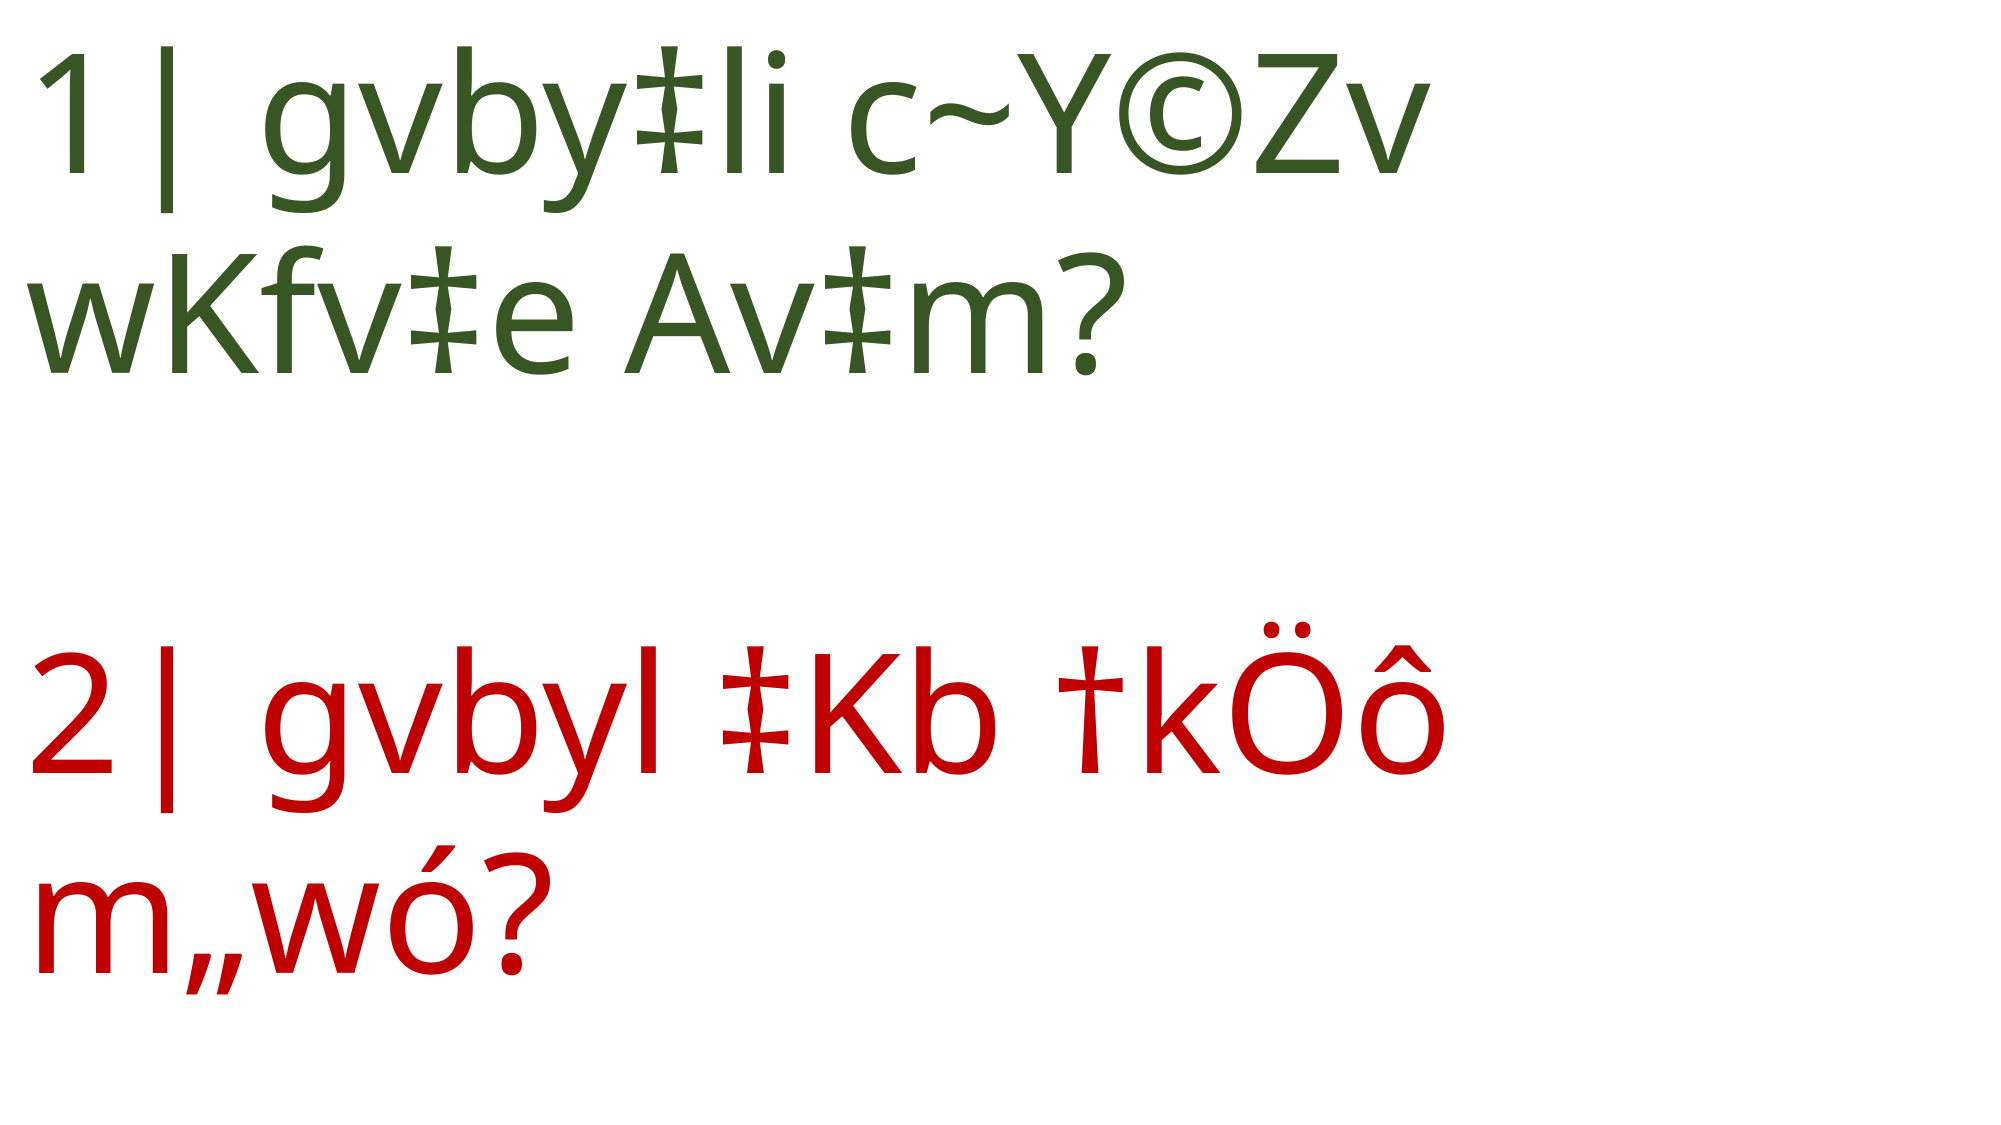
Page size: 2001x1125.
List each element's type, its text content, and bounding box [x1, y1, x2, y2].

text_box 1| gvby‡li c~Y©Zv wKfv‡e Av‡m? 2| gvbyl ‡Kb †kÖô m„wó? 3| Avgiv †`n w`‡q wK Ki‡Z cvwi? [11, 0, 1986, 1125]
